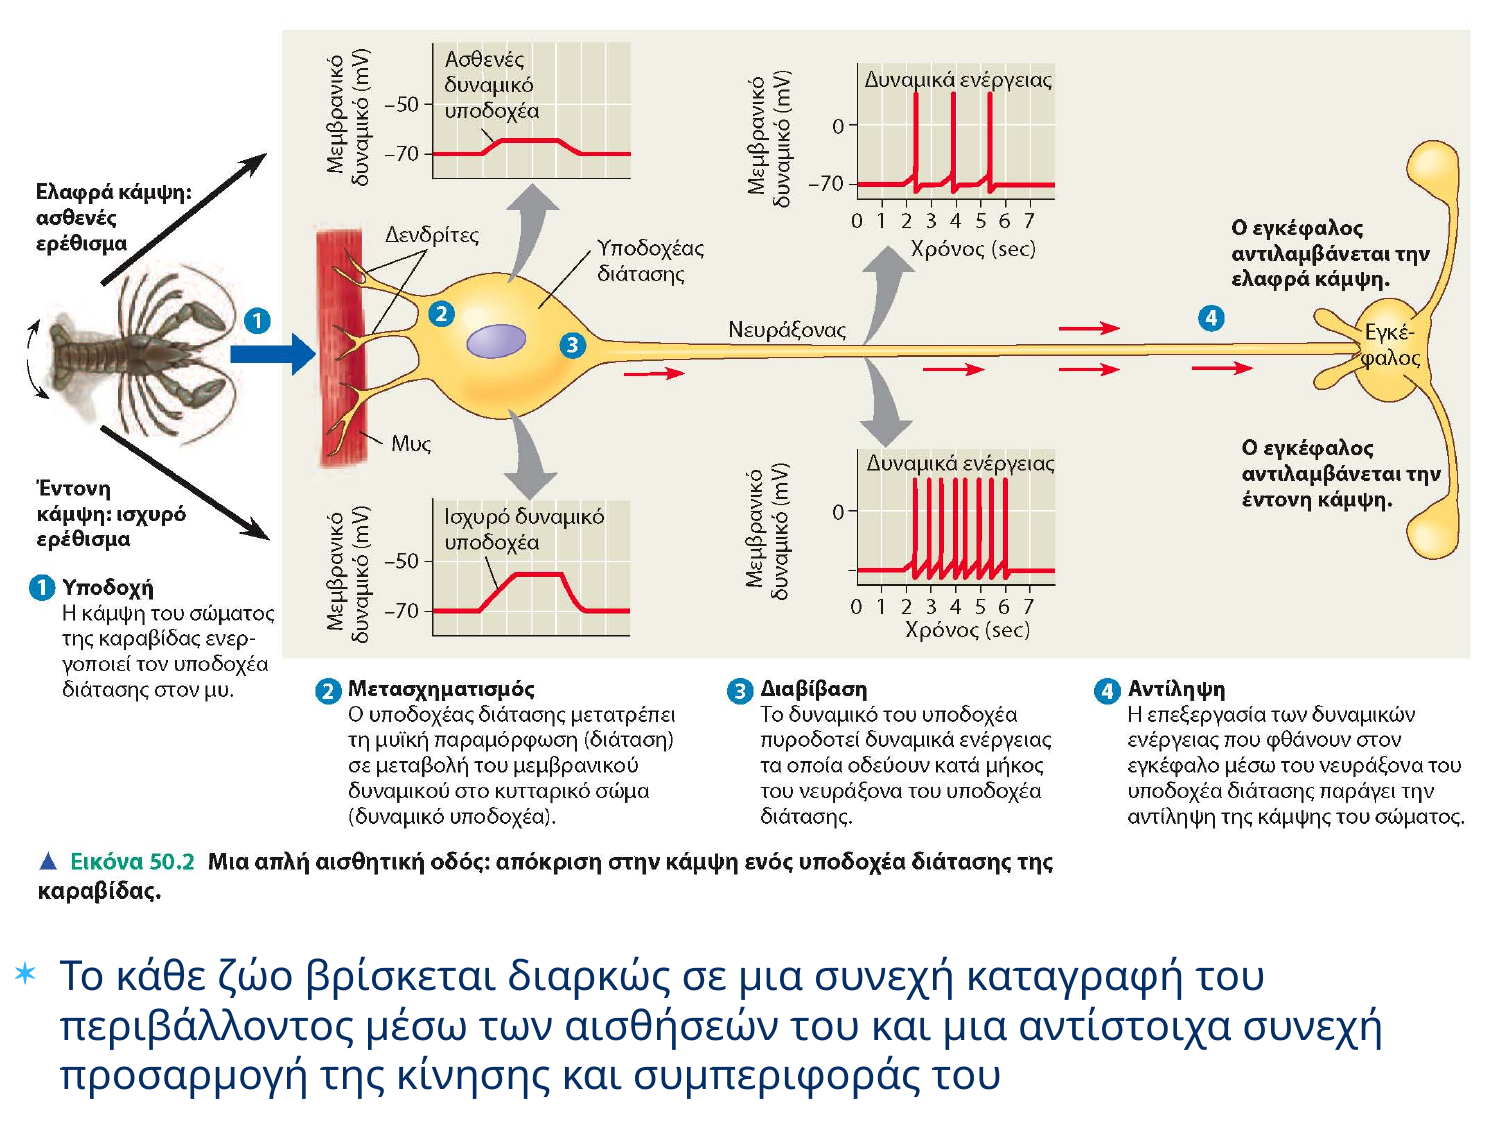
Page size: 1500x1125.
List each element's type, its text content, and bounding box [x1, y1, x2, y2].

list Το κάθε ζώο βρίσκεται διαρκώς σε μια συνεχή καταγραφή του περιβάλλοντος μέσω των αισθήσεών του και μια αντίστοιχα συνεχή προσαρμογή της κίνησης και συμπεριφοράς του [0, 942, 1500, 1106]
picture [0, 0, 1500, 925]
